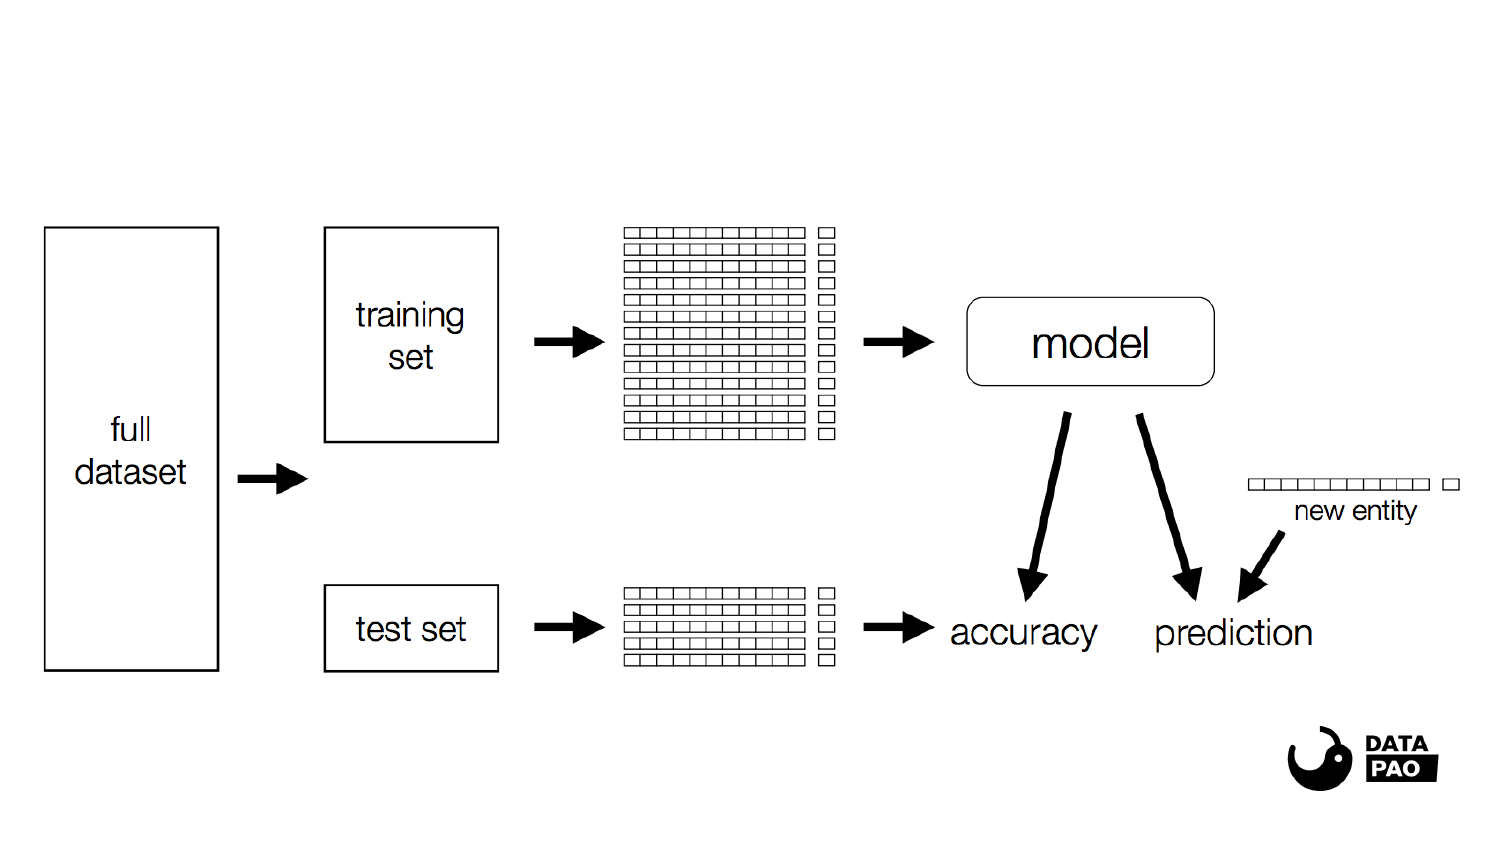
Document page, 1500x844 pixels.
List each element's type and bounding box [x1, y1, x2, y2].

picture [0, 153, 1500, 690]
picture [1287, 726, 1480, 834]
